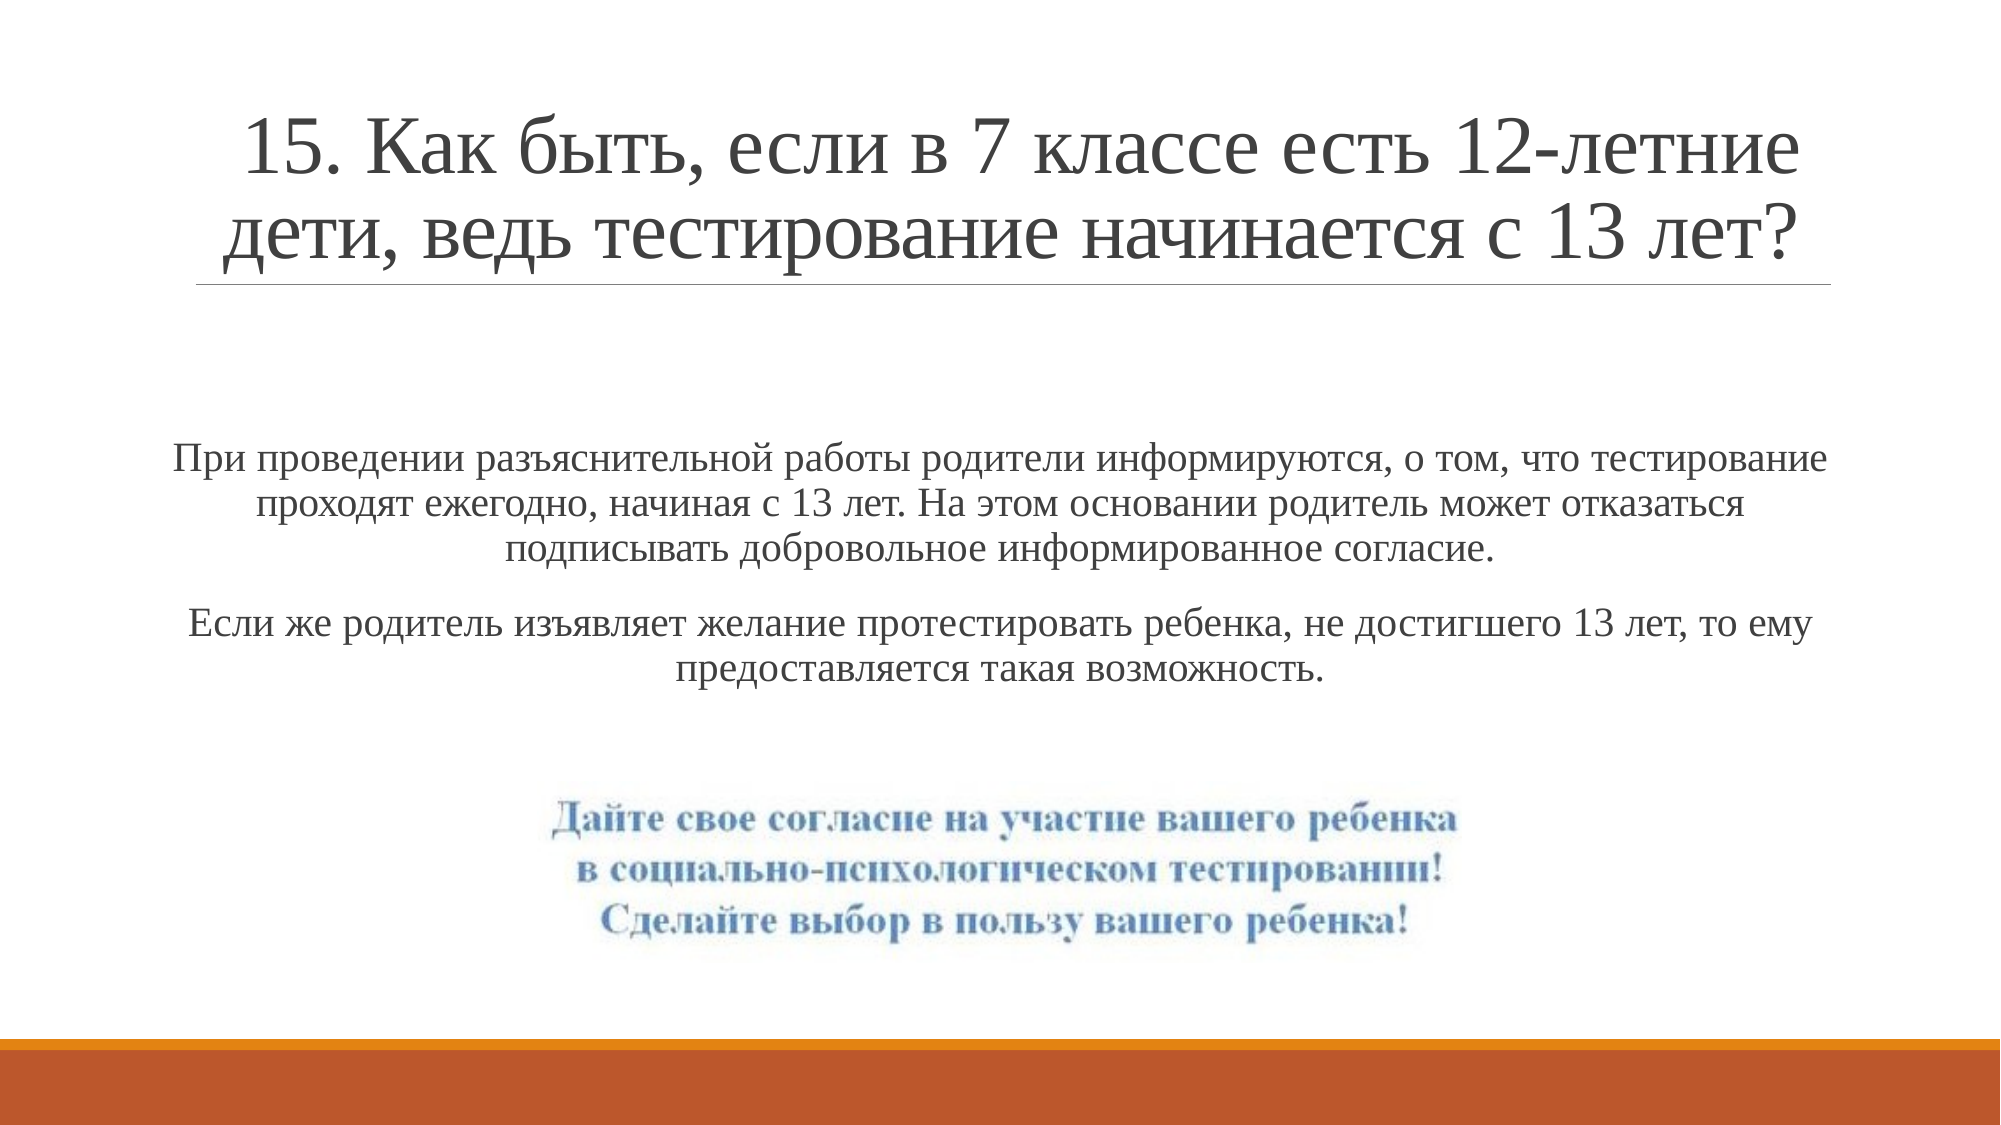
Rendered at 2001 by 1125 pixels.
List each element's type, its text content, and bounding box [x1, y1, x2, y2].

title 15. Как быть, если в 7 классе есть 12-летние дети, ведь тестирование начинается с 13 лет? [69, 44, 1901, 293]
picture [537, 781, 1462, 963]
list При проведении разъяснительной работы родители информируются, о том, что тестирование проходят ежегодно, начиная с 13 лет. На этом основании родитель может отказаться подписывать добровольное информированное согласие. Если же родитель изъявляет желание протестировать ребенка, не достигшего 13 лет, то ему предоставляется такая возможность. [166, 345, 1834, 1073]
